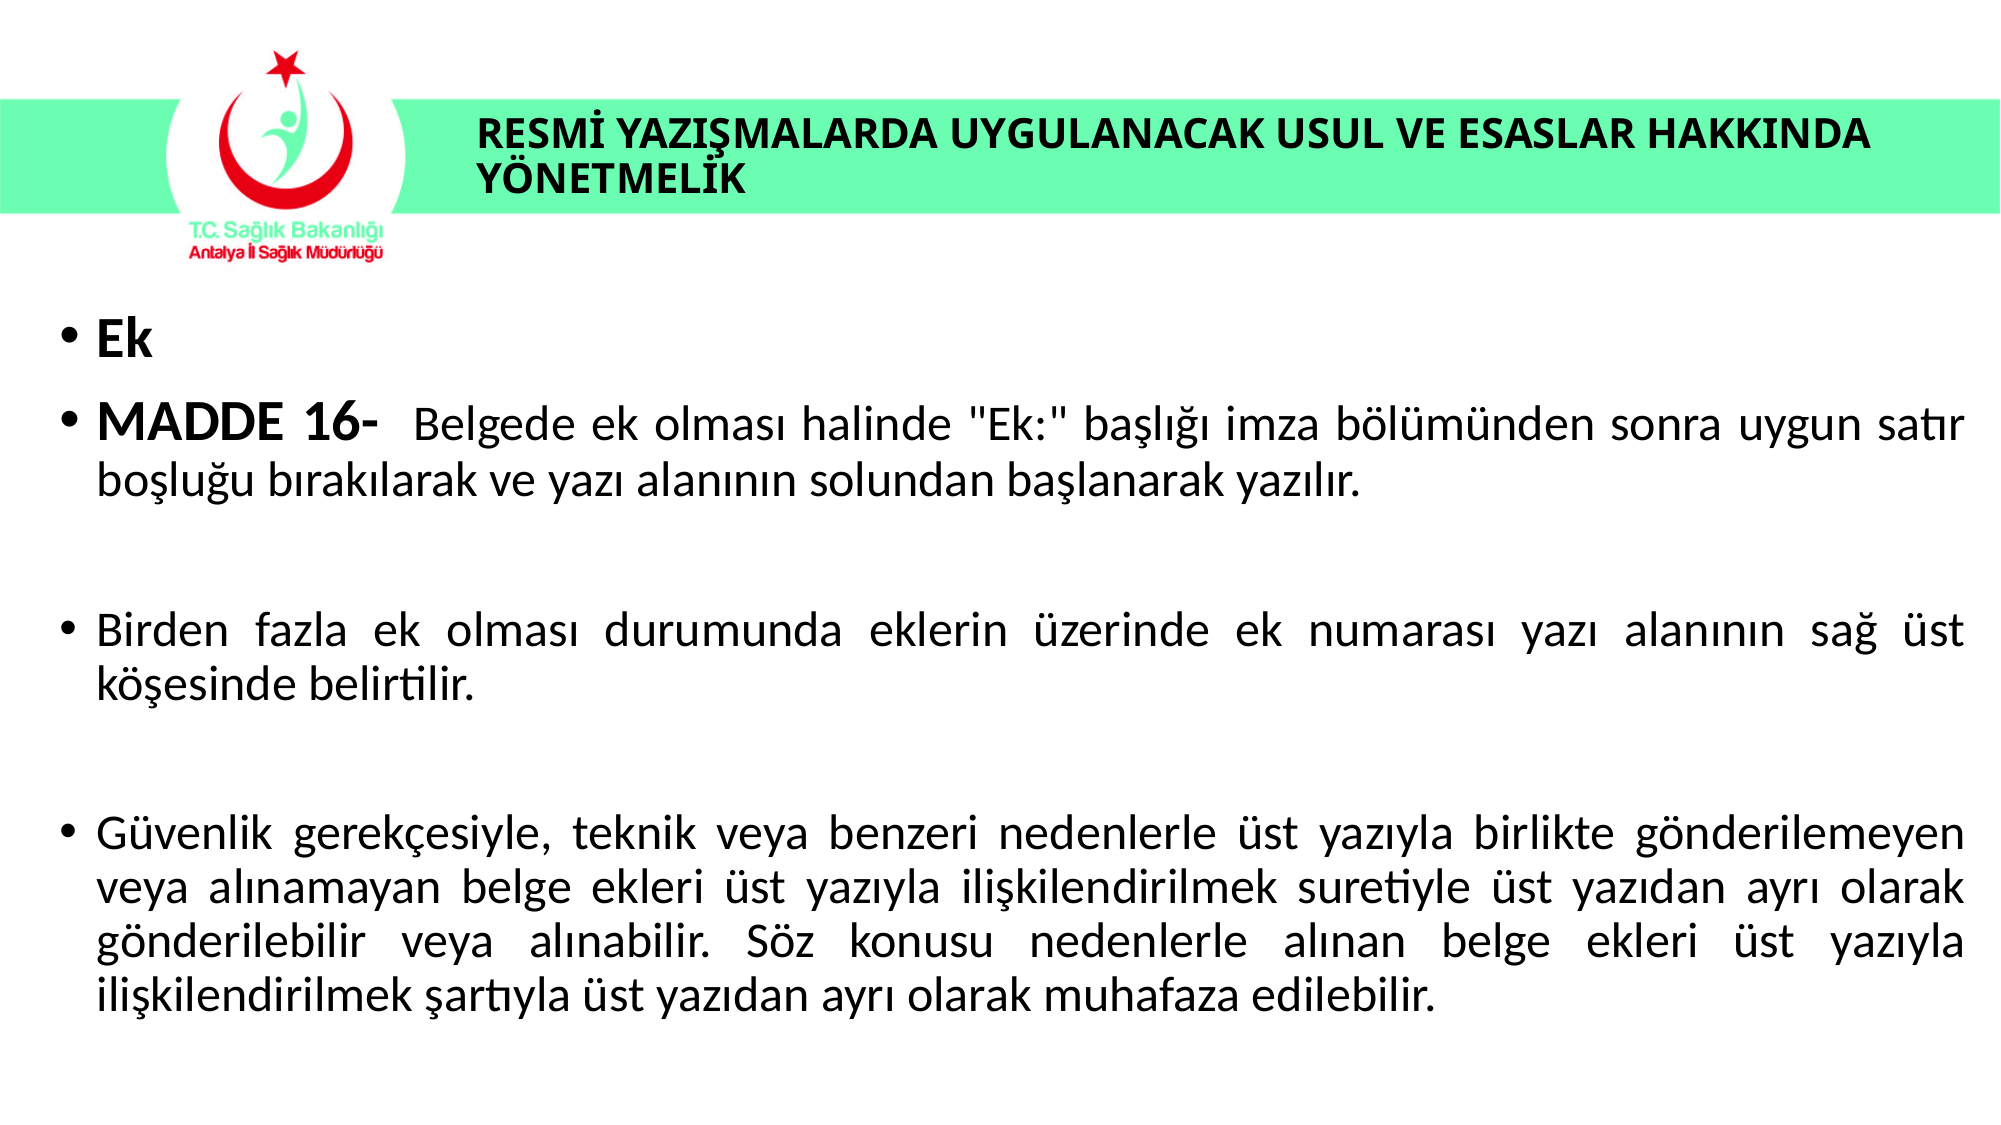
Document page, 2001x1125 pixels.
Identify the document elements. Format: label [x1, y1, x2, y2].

list [0, 0, 2000, 1125]
